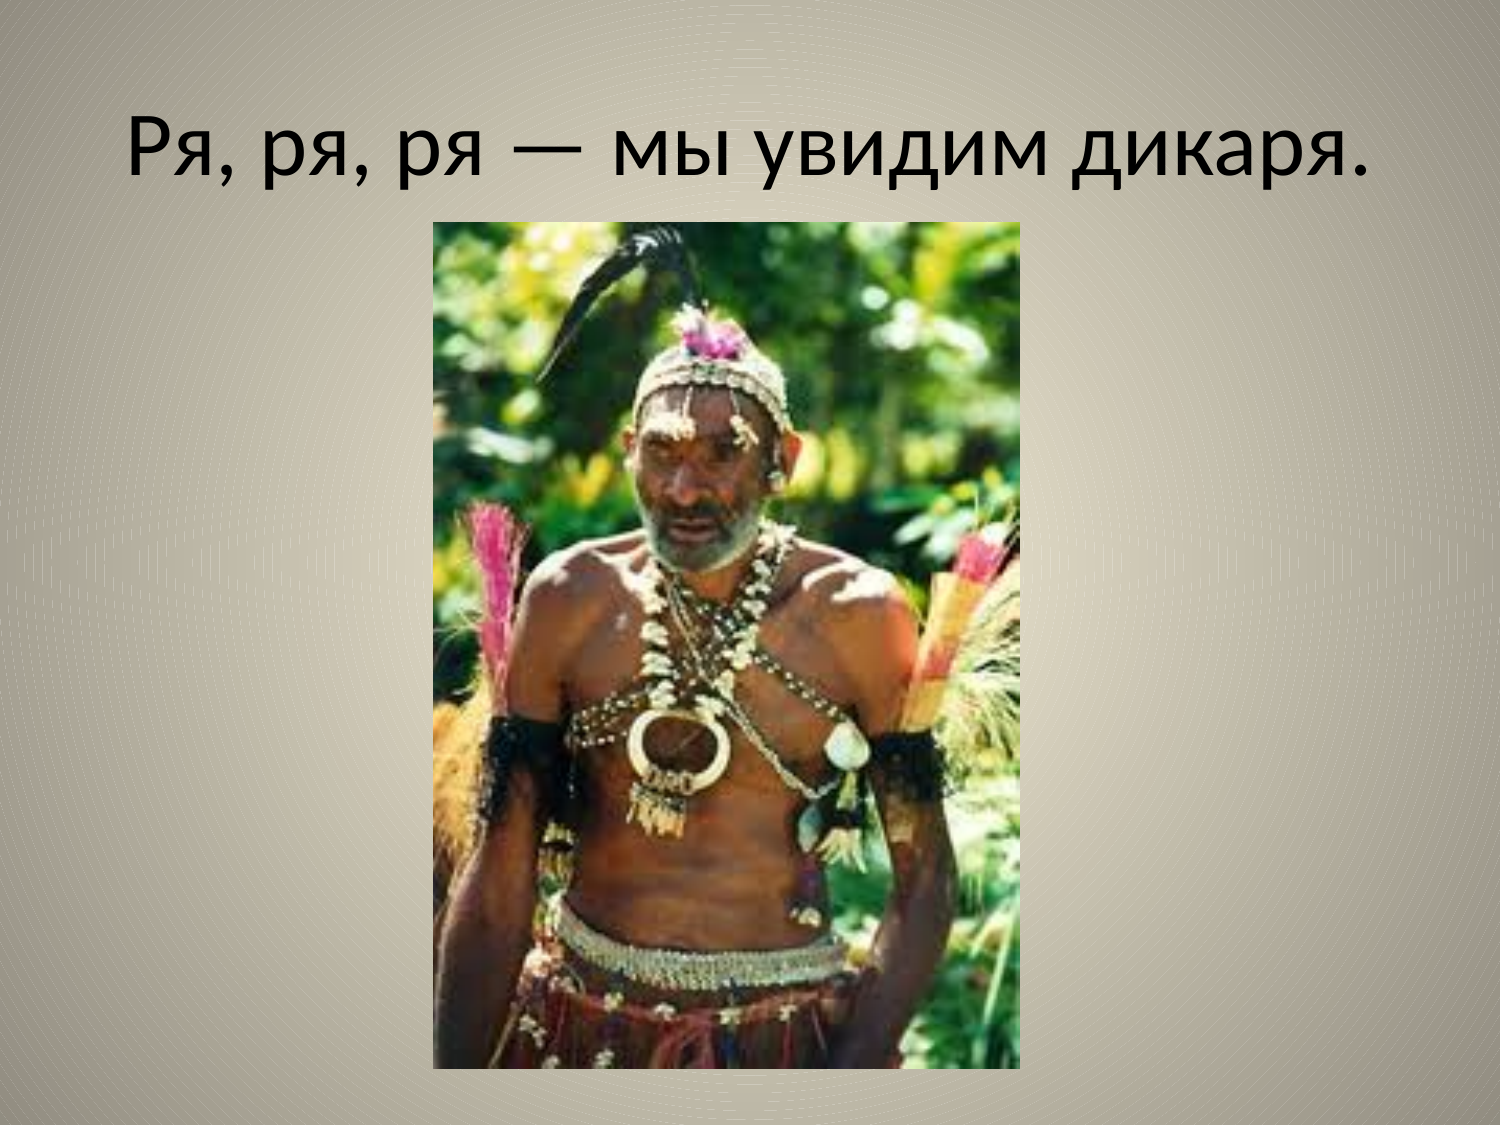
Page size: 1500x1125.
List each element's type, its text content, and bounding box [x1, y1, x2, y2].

title Ря, ря, ря — мы увидим дикаря. [75, 45, 1425, 233]
picture [433, 222, 1020, 1069]
